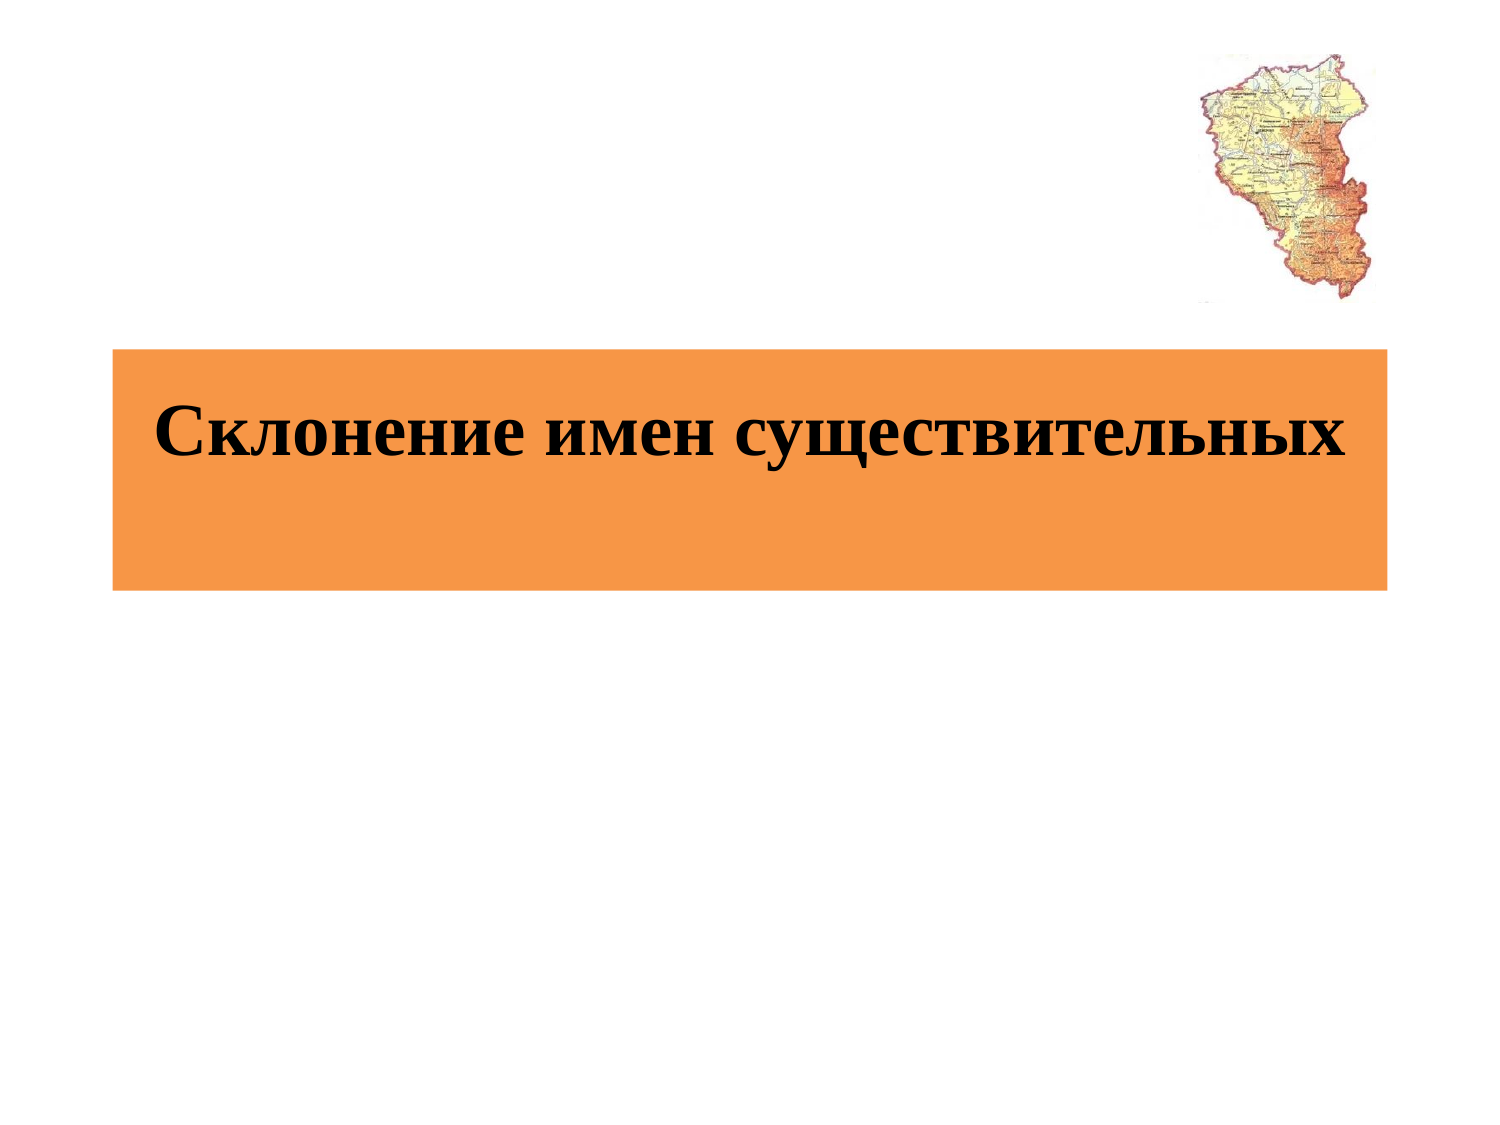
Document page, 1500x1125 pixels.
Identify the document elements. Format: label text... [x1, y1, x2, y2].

title Склонение имен существительных [112, 349, 1388, 591]
picture [1198, 54, 1377, 303]
